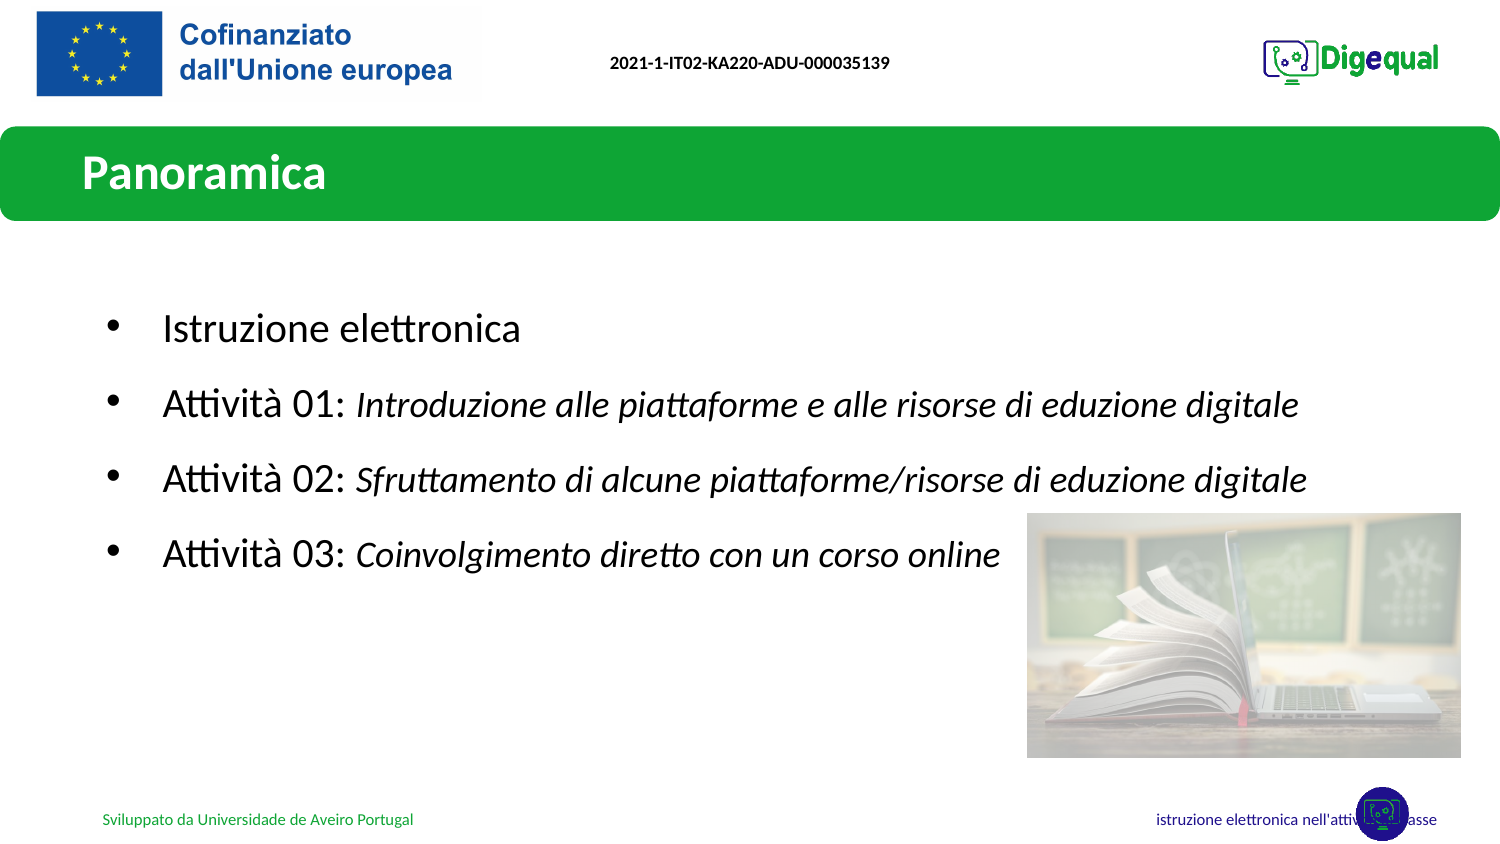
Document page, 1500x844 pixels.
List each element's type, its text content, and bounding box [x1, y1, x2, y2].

picture [31, 6, 482, 102]
text_box [0, 126, 67, 221]
text_box Panoramica [67, 79, 1019, 261]
text_box Istruzione elettronica Attività 01: Introduzione alle piattaforme e alle risorse di eduzione digitale Attività 02: Sfruttamento di alcune piattaforme/risorse di eduzione digitale Attività 03: Coinvolgimento diretto con un corso online [91, 268, 1386, 659]
text_box [1019, 126, 1500, 221]
picture [1353, 783, 1411, 842]
picture [1255, 24, 1449, 96]
picture [1027, 513, 1461, 758]
